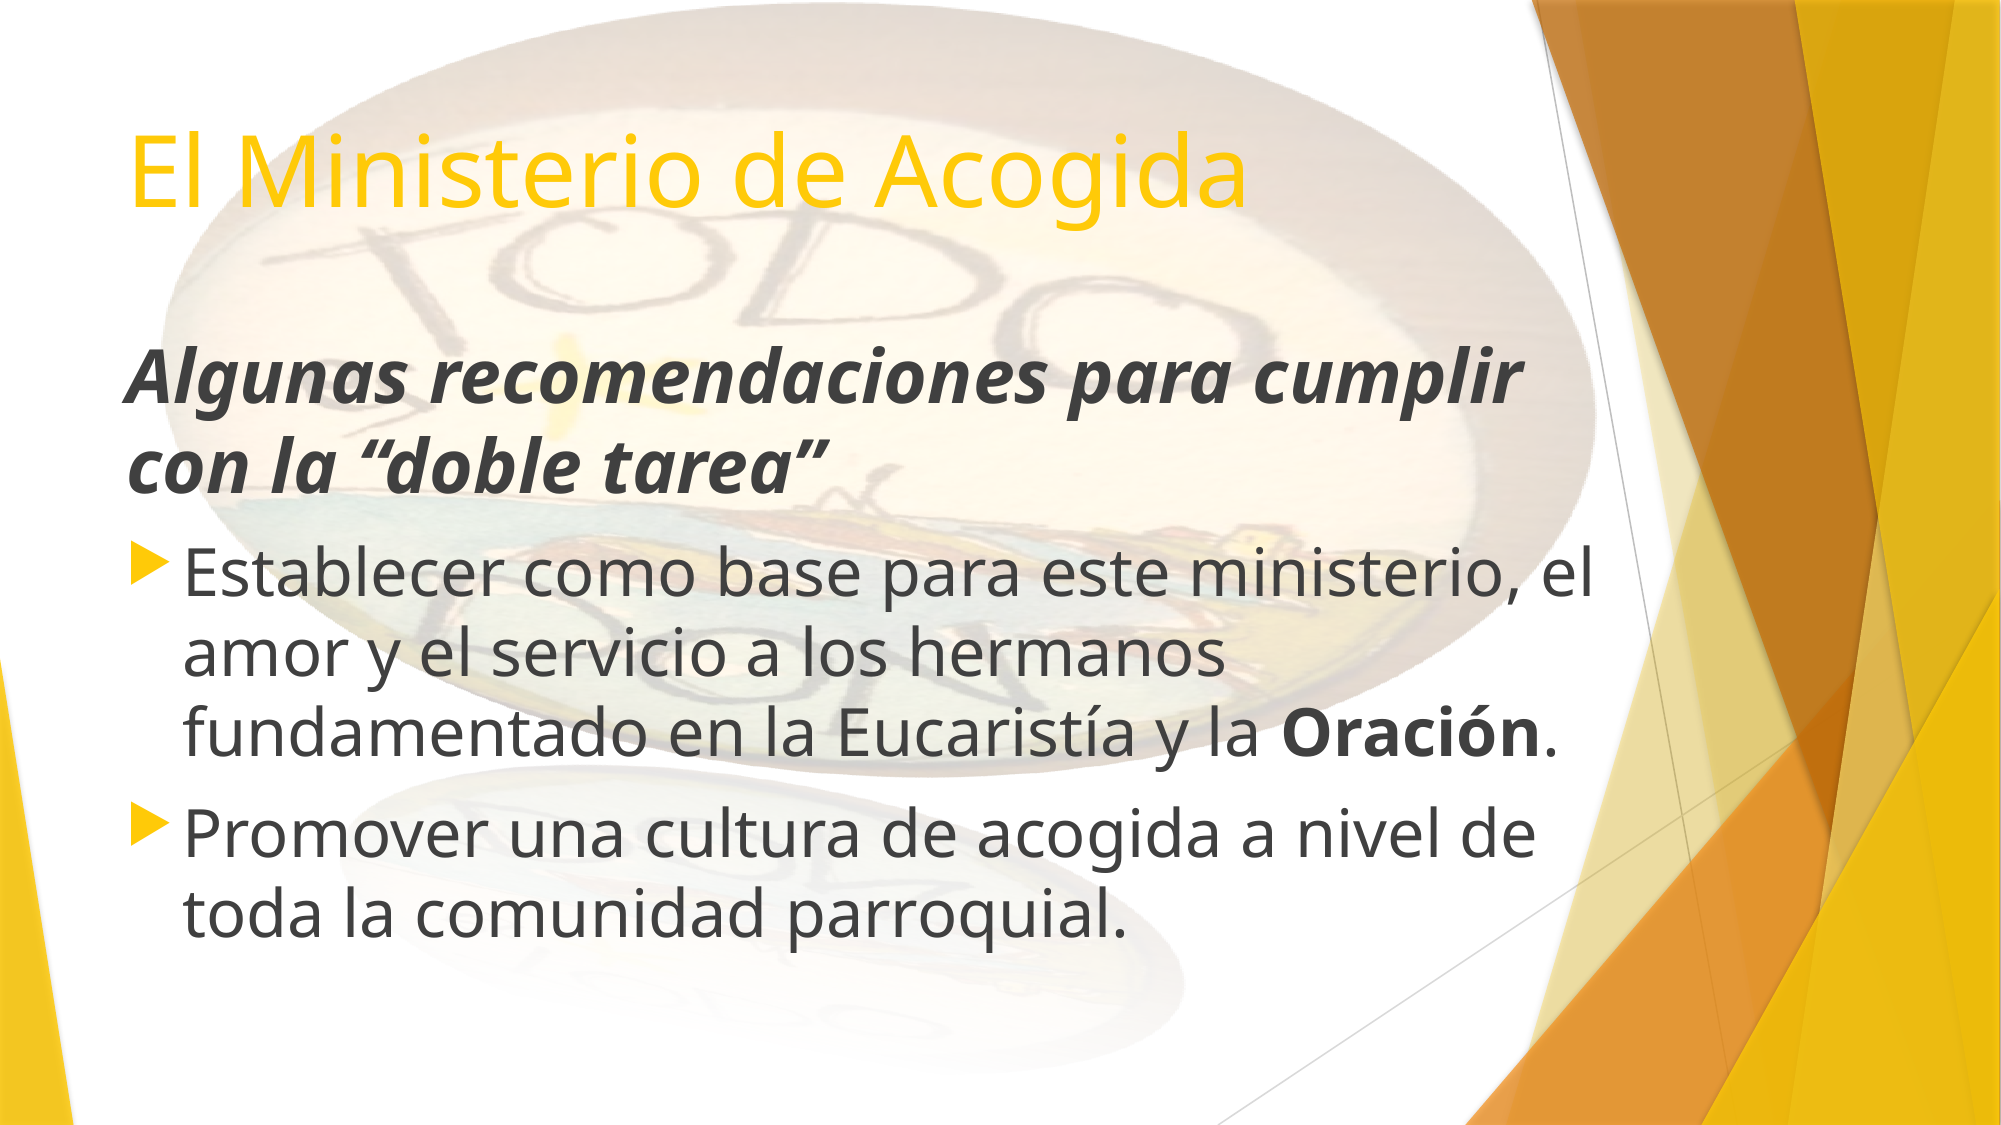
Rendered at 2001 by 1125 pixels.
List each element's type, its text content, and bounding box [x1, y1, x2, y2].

title El Ministerio de Acogida [111, 99, 1522, 254]
list Algunas recomendaciones para cumplir con la “doble tarea” Establecer como base para este ministerio, el amor y el servicio a los hermanos fundamentado en la Eucaristía y la Oración. Promover una cultura de acogida a nivel de toda la comunidad parroquial. [111, 254, 1626, 1025]
